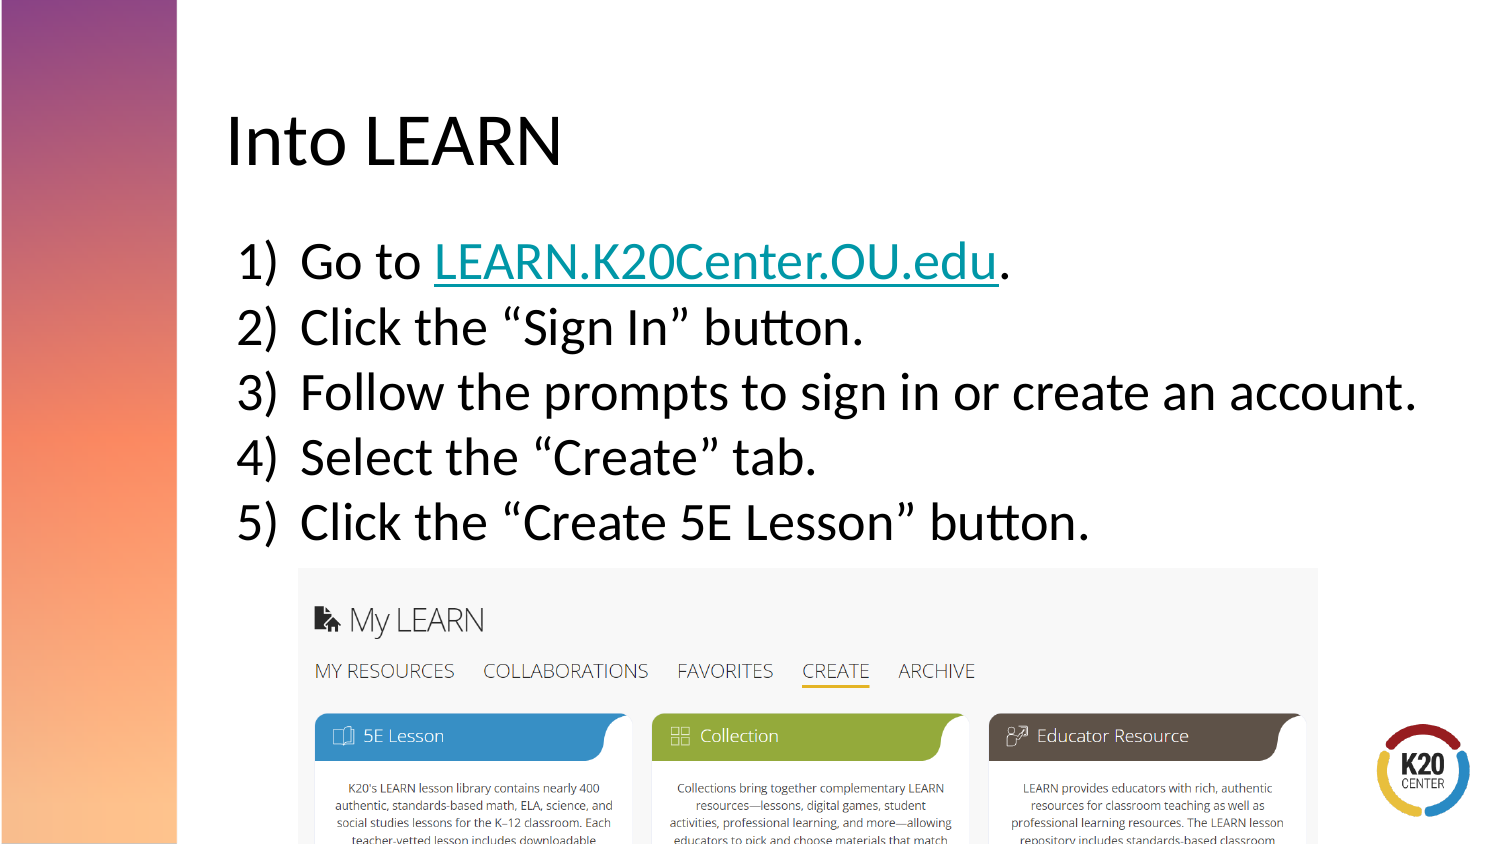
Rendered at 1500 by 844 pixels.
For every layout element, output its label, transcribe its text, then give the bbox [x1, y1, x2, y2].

picture [0, 0, 1500, 844]
list Go to LEARN.K20Center.OU.edu. Click the “Sign In” button. Follow the prompts to sign in or create an account. Select the “Create” tab. Click the “Create 5E Lesson” button. [210, 210, 1445, 772]
title Into LEARN [210, 66, 1445, 205]
